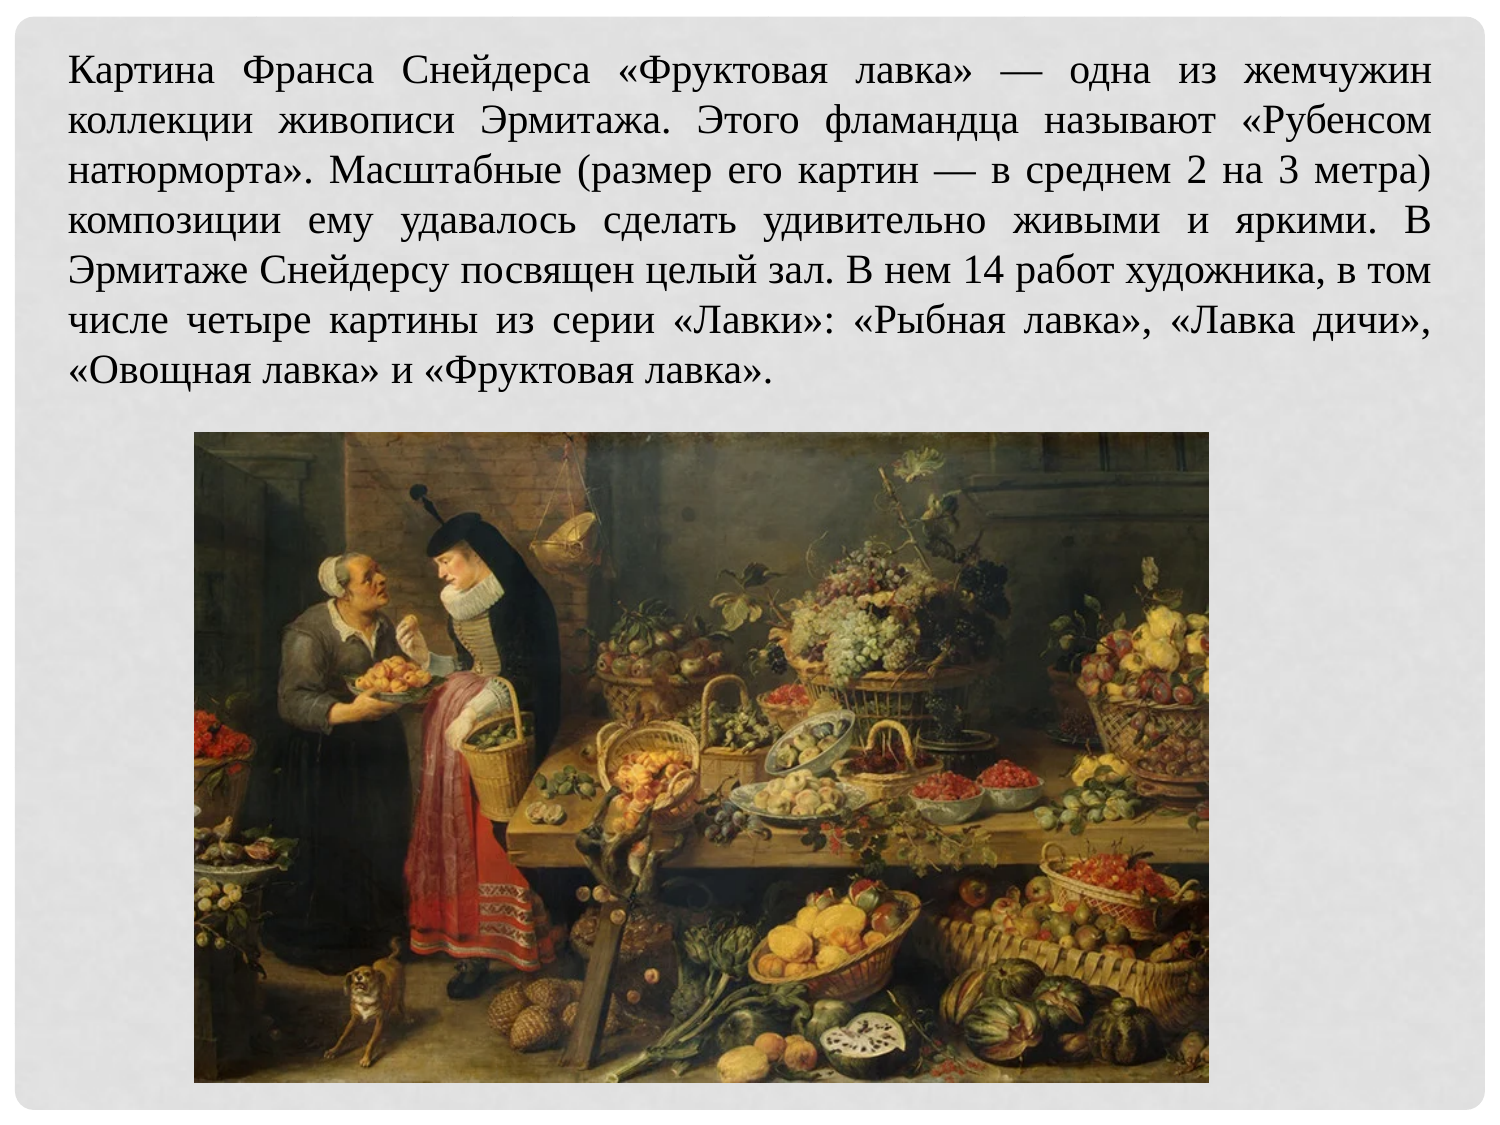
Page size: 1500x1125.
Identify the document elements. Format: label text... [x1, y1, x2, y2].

picture [194, 432, 1209, 1083]
text_box Картина Франса Снейдерса «Фруктовая лавка» — одна из жемчужин коллекции живописи Эрмитажа. Этого фламандца называют «Рубенсом натюрморта». Масштабные (размер его картин — в среднем 2 на 3 метра) композиции ему удавалось сделать удивительно живыми и яркими. В Эрмитаже Снейдерсу посвящен целый зал. В нем 14 работ художника, в том числе четыре картины из серии «Лавки»: «Рыбная лавка», «Лавка дичи», «Овощная лавка» и «Фруктовая лавка». [53, 34, 1447, 399]
